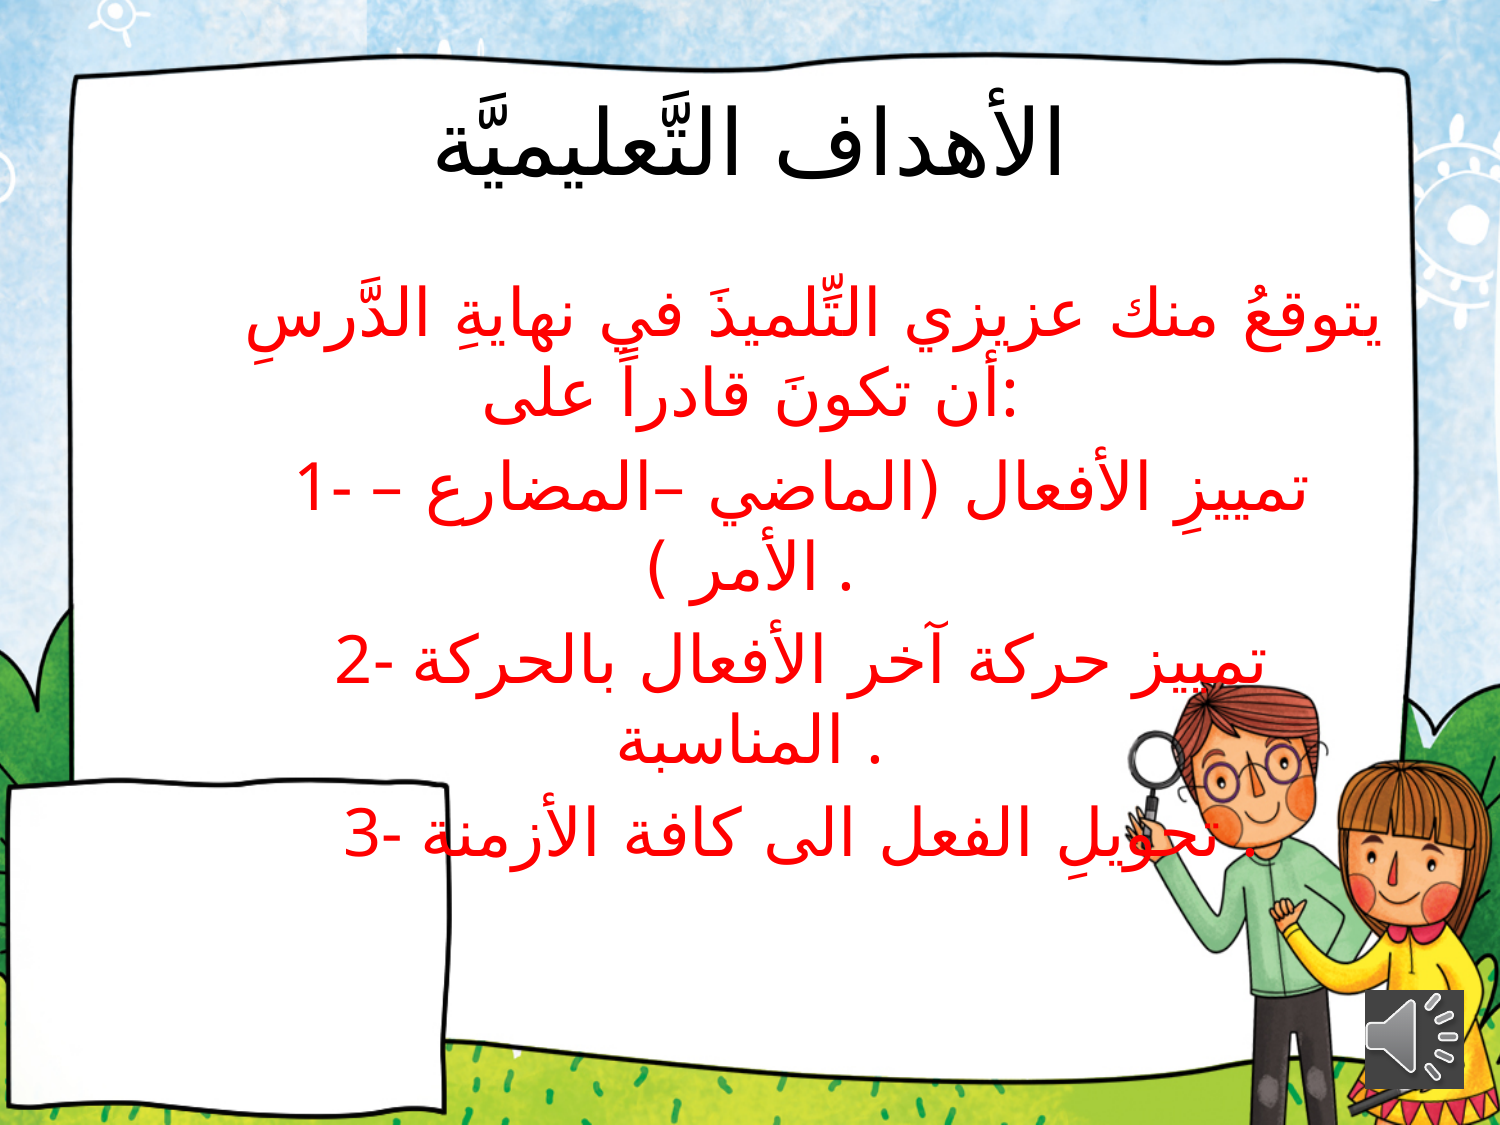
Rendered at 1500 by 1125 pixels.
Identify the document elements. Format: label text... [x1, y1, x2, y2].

picture [0, 0, 1500, 1125]
list يتوقعُ منك عزيزي التِّلميذَ في نهايةِ الدَّرسِ أن تكونَ قادراً على: 1- تمييزِ الأفعال (الماضي –المضارع –الأمر ) . 2- تمييز حركة آخر الأفعال بالحركة المناسبة . 3- تحويلِ الفعل الى كافة الأزمنة . [75, 262, 1425, 692]
title الأهداف التَّعليميَّة [75, 45, 1425, 233]
